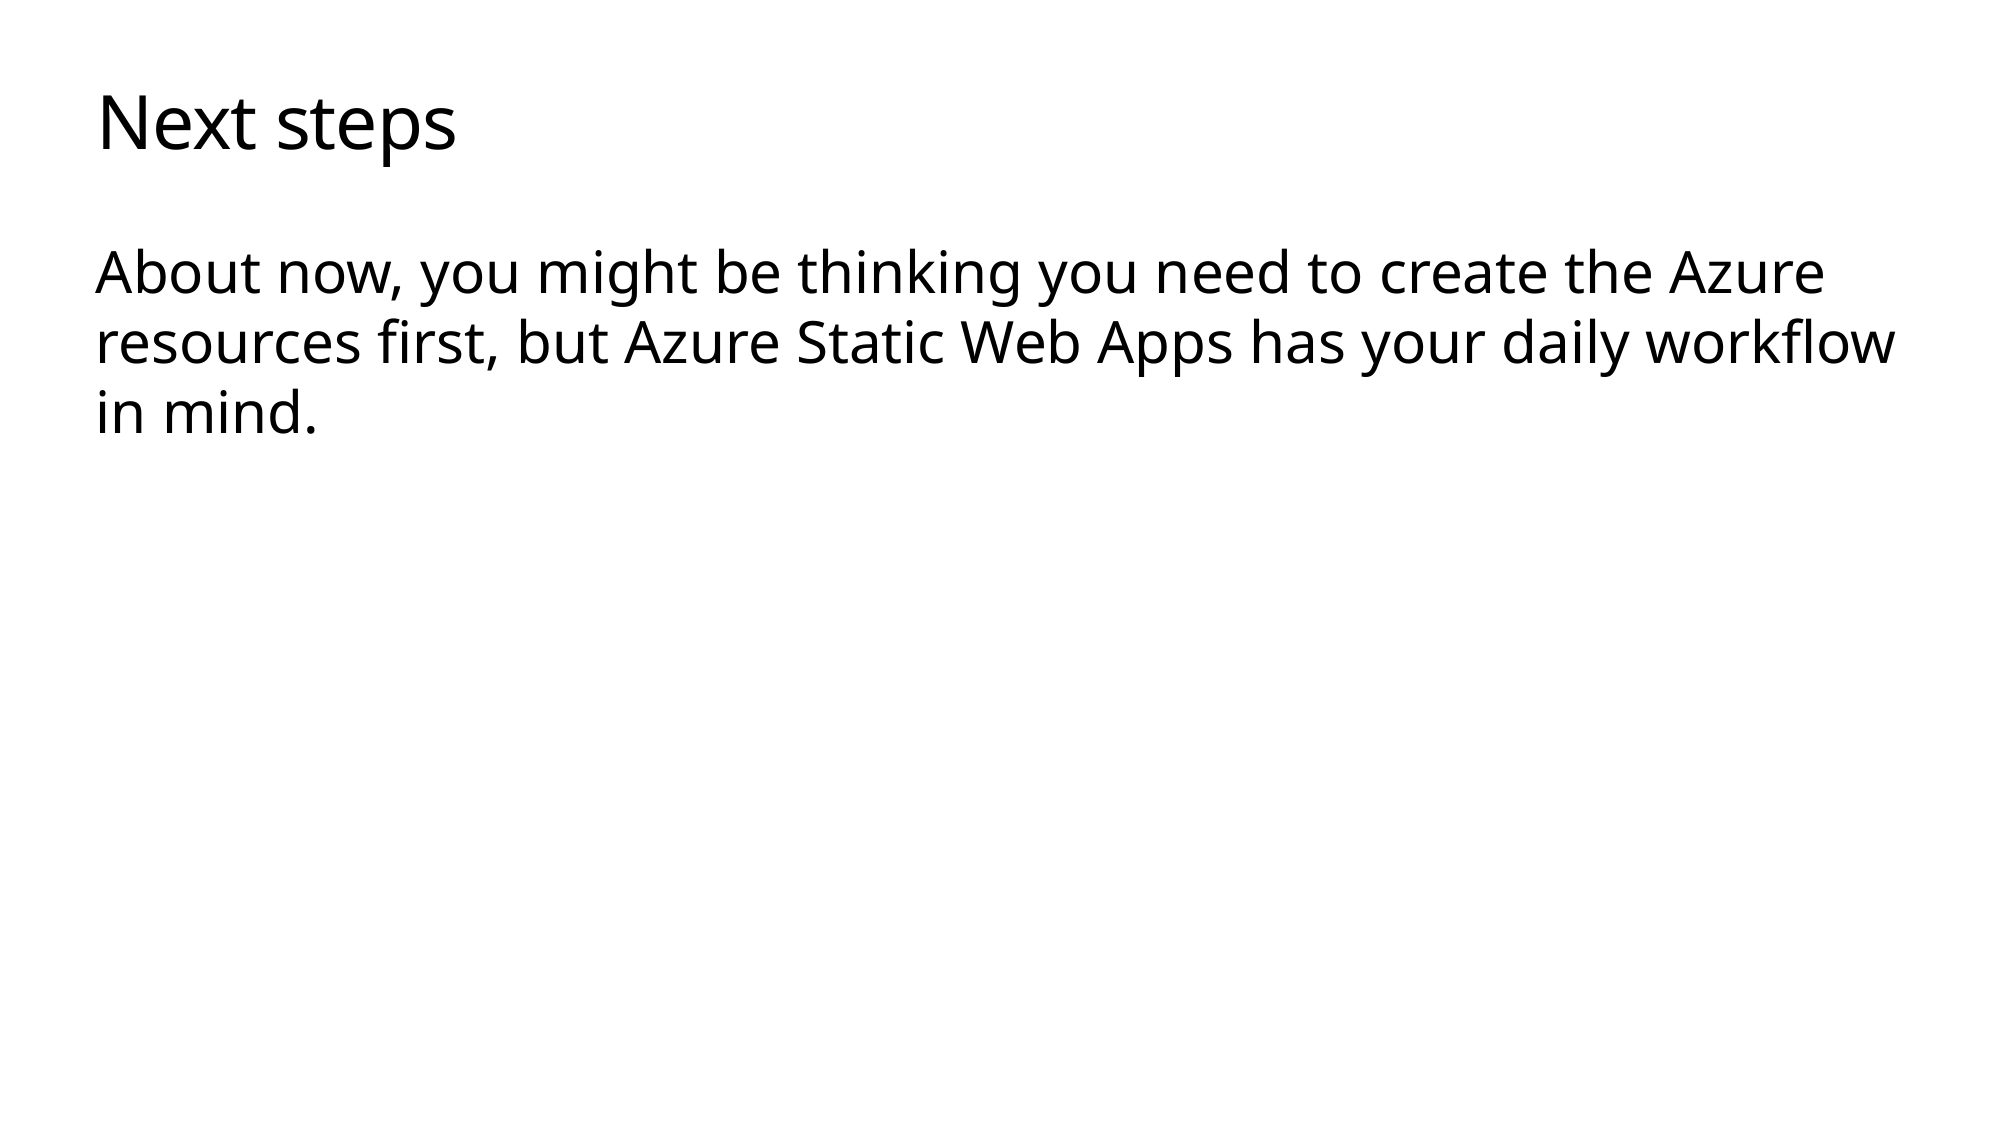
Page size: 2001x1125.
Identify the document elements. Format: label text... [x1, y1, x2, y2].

list About now, you might be thinking you need to create the Azure resources first, but Azure Static Web Apps has your daily workflow in mind. [95, 235, 1904, 446]
title Next steps [96, 75, 1904, 165]
